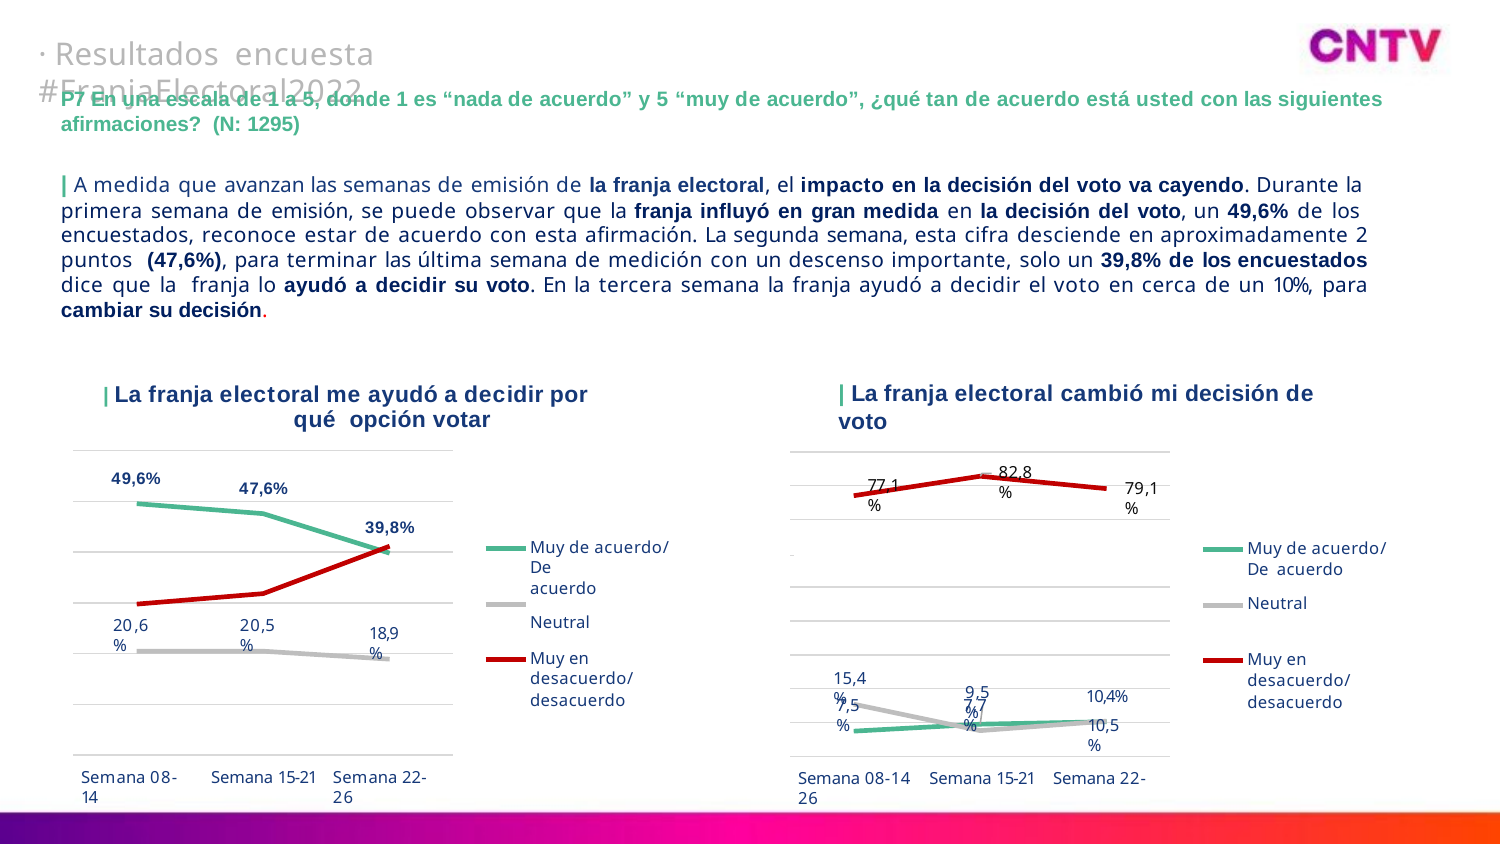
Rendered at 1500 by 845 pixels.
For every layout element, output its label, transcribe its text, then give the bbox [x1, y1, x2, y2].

text_box Semana 15-21 [209, 765, 318, 807]
text_box Muy en desacuerdo/ desacuerdo [1245, 644, 1410, 712]
picture [0, 23, 1500, 844]
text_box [483, 546, 529, 607]
text_box | La franja electoral cambió mi decisión de voto [836, 376, 1363, 434]
text_box Muy en desacuerdo/ desacuerdo [527, 643, 692, 710]
text_box Semana 08-14 Semana 15-21 Semana 22-26 [796, 766, 1166, 808]
text_box · Resultados encuesta #FranjaElectoral2022 [36, 31, 691, 109]
text_box Semana 08-14 [78, 765, 195, 807]
text_box | La franja electoral me ayudó a decidir por qué opción votar [101, 376, 627, 432]
text_box Semana 22-26 [330, 765, 449, 807]
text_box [72, 449, 455, 757]
text_box P7 En una escala de 1 a 5, donde 1 es “nada de acuerdo” y 5 “muy de acuerdo”, ¿qué tan de acuerdo está usted con las siguientes afirmaciones? (N: 1295) | A medida que avanzan las semanas de emisión de la franja electoral, el impacto en la decisión del voto va cayendo. Durante la primera semana de emisión, se puede observar que la franja influyó en gran medida en la decisión del voto, un 49,6% de los encuestados, reconoce estar de acuerdo con esta afirmación. La segunda semana, esta cifra desciende en aproximadamente 2 puntos (47,6%), para terminar las última semana de medición con un descenso importante, solo un 39,8% de los encuestados dice que la franja lo ayudó a decidir su voto. En la tercera semana la franja ayudó a decidir el voto en cerca de un 10%, para cambiar su decisión. [58, 83, 1500, 323]
text_box Muy de acuerdo/ De acuerdo Neutral [1245, 533, 1408, 613]
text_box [789, 451, 1172, 758]
text_box Muy de acuerdo/ De acuerdo Neutral [527, 532, 690, 632]
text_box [1200, 547, 1246, 608]
